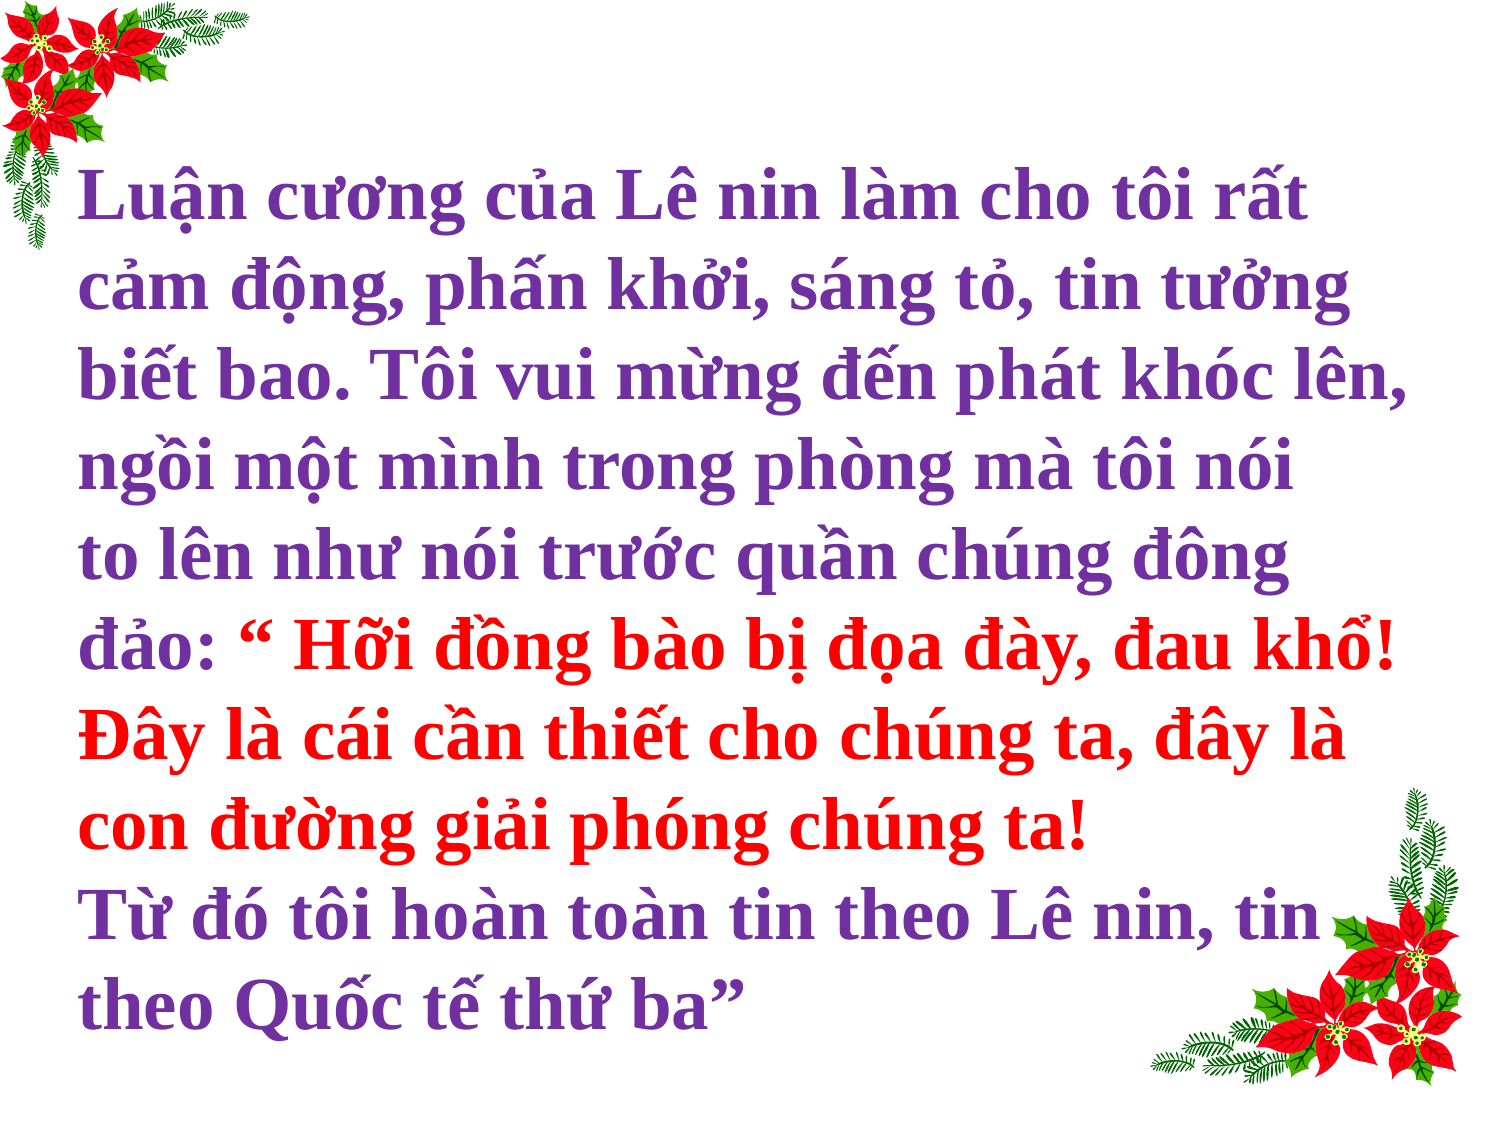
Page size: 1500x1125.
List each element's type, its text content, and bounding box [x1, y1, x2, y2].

text_box Luận cương của Lê nin làm cho tôi rất cảm động, phấn khởi, sáng tỏ, tin tưởng biết bao. Tôi vui mừng đến phát khóc lên, ngồi một mình trong phòng mà tôi nói to lên như nói trước quần chúng đông đảo: “ Hỡi đồng bào bị đọa đày, đau khổ! Đây là cái cần thiết cho chúng ta, đây là con đường giải phóng chúng ta! Từ đó tôi hoàn toàn tin theo Lê nin, tin theo Quốc tế thứ ba” [62, 137, 1463, 1098]
picture [0, 0, 250, 250]
picture [1149, 787, 1463, 1087]
